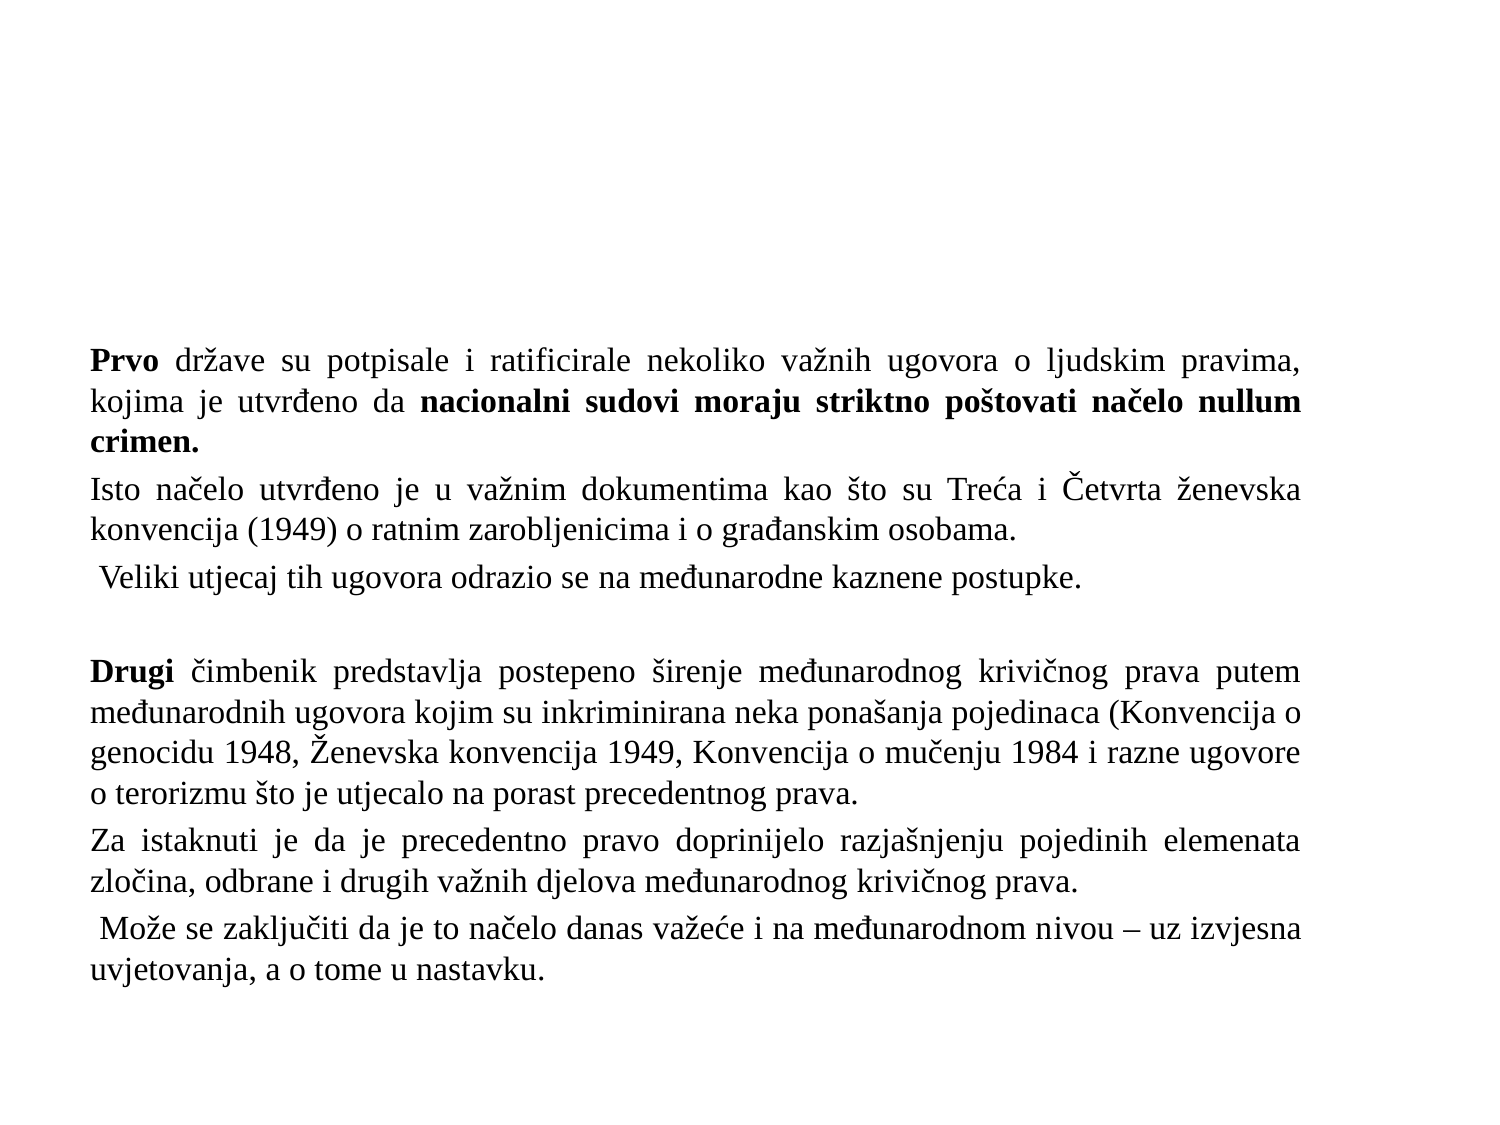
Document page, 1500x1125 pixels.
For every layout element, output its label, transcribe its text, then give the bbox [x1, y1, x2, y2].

list Prvo države su potpisale i ratificirale nekoliko važnih ugovora o ljudskim pravima, kojima je utvrđeno da nacionalni sudovi moraju striktno poštovati načelo nullum crimen. Isto načelo utvrđeno je u važnim dokumentima kao što su Treća i Četvrta ženevska konvencija (1949) o ratnim zarobljenicima i o građanskim osobama. Veliki utjecaj tih ugovora odrazio se na međunarodne kaznene postupke. Drugi čimbenik predstavlja postepeno širenje međunarodnog krivičnog prava putem međunarodnih ugovora kojim su inkriminirana neka ponašanja pojedinaca (Konvencija o genocidu 1948, Ženevska konvencija 1949, Konvencija o mučenju 1984 i razne ugovore o terorizmu što je utjecalo na porast precedentnog prava. Za istaknuti je da je precedentno pravo doprinijelo razjašnjenju pojedinih elemenata zločina, odbrane i drugih važnih djelova međunarodnog krivičnog prava. Može se zaključiti da je to načelo danas važeće i na međunarodnom nivou – uz izvjesna uvjetovanja, a o tome u nastavku. [75, 278, 1317, 1005]
